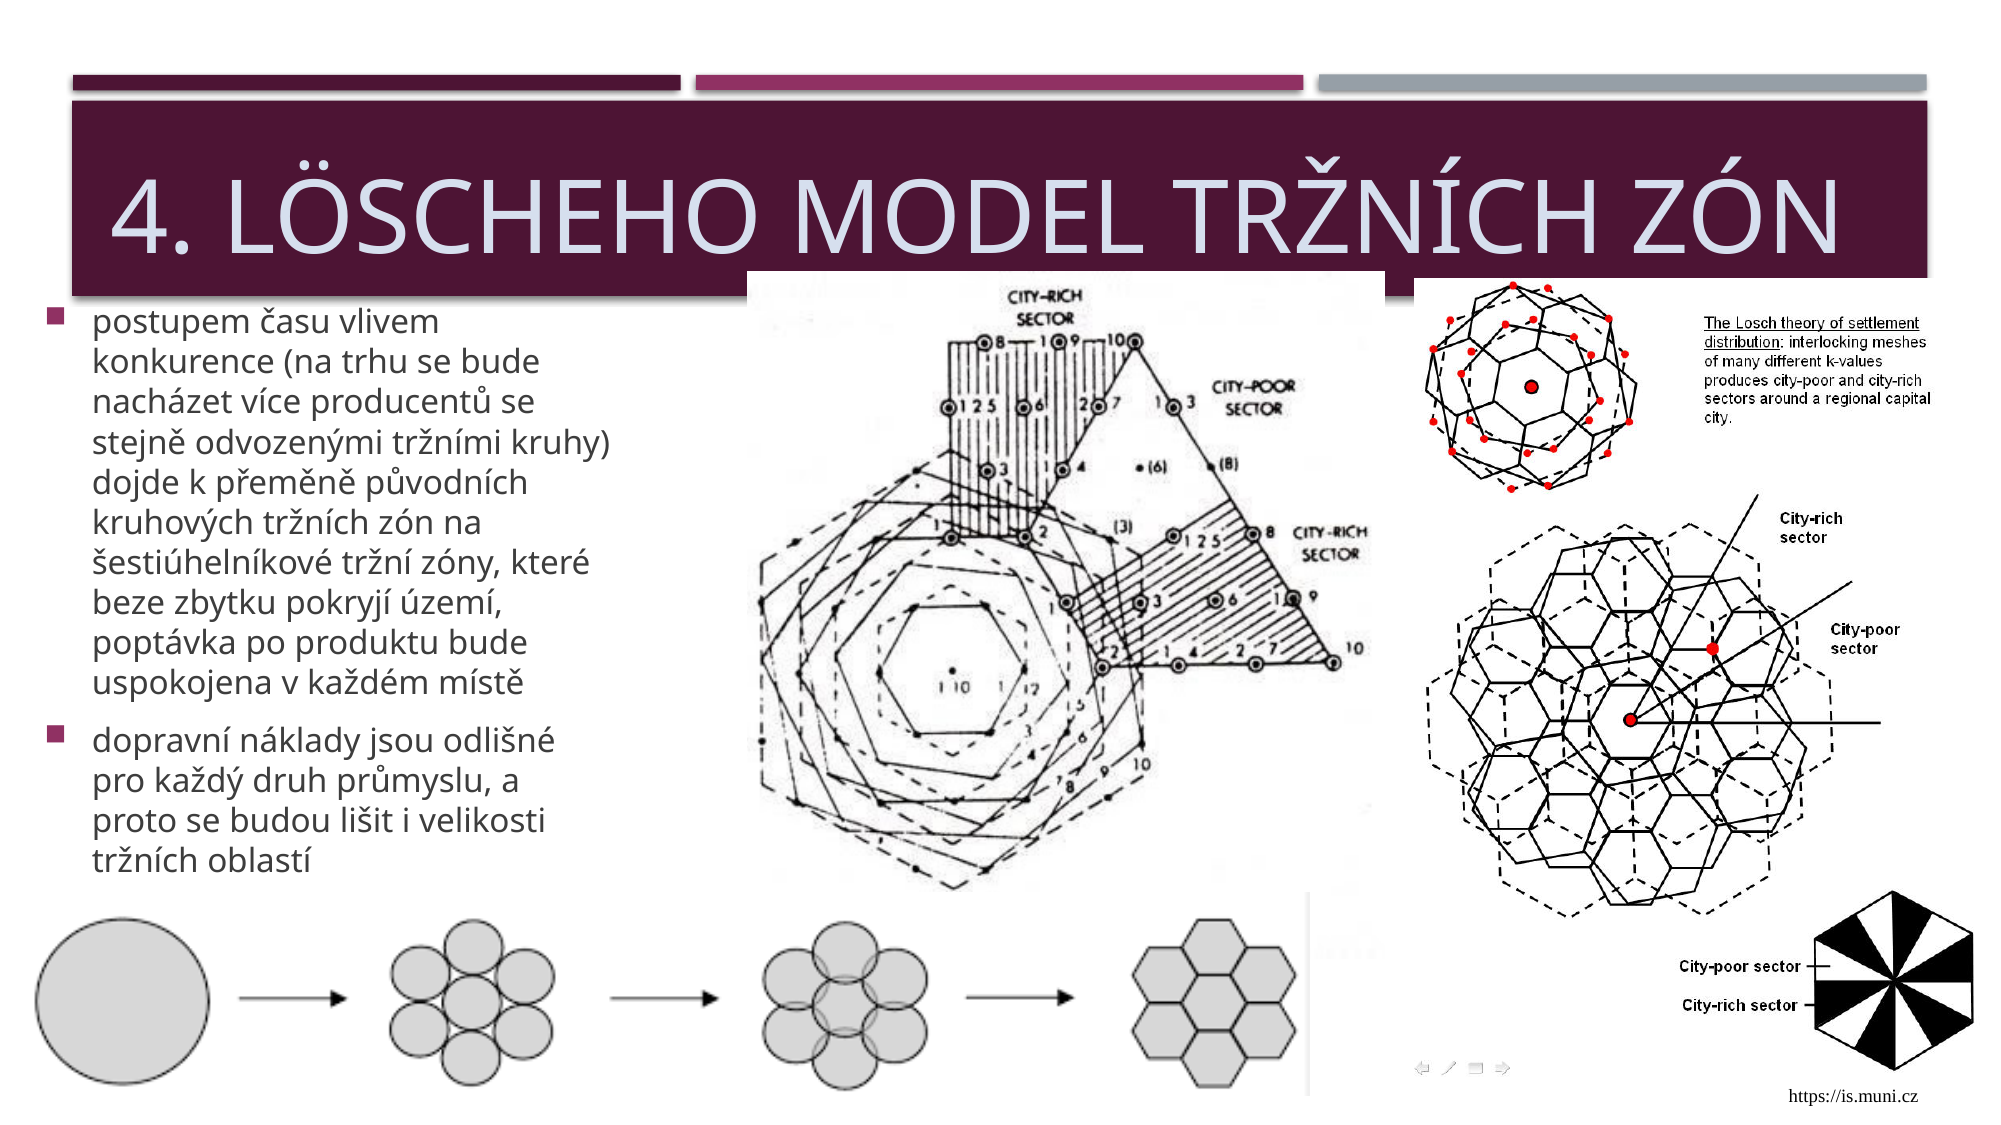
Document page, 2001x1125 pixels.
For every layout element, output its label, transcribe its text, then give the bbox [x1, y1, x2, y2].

text_box https://is.muni.cz [1773, 1085, 2000, 1114]
title 4. LÖSCHEHO MODEL TRŽNÍCH ZÓN [95, 115, 1905, 282]
picture [1414, 278, 2000, 1077]
picture [21, 271, 1385, 1096]
list postupem času vlivem konkurence (na trhu se bude nacházet více producentů se stejně odvozenými tržními kruhy) dojde k přeměně původních kruhových tržních zón na šestiúhelníkové tržní zóny, které beze zbytku pokryjí území, poptávka po produktu bude uspokojena v každém místě dopravní náklady jsou odlišné pro každý druh průmyslu, a proto se budou lišit i velikosti tržních oblastí [28, 271, 628, 889]
